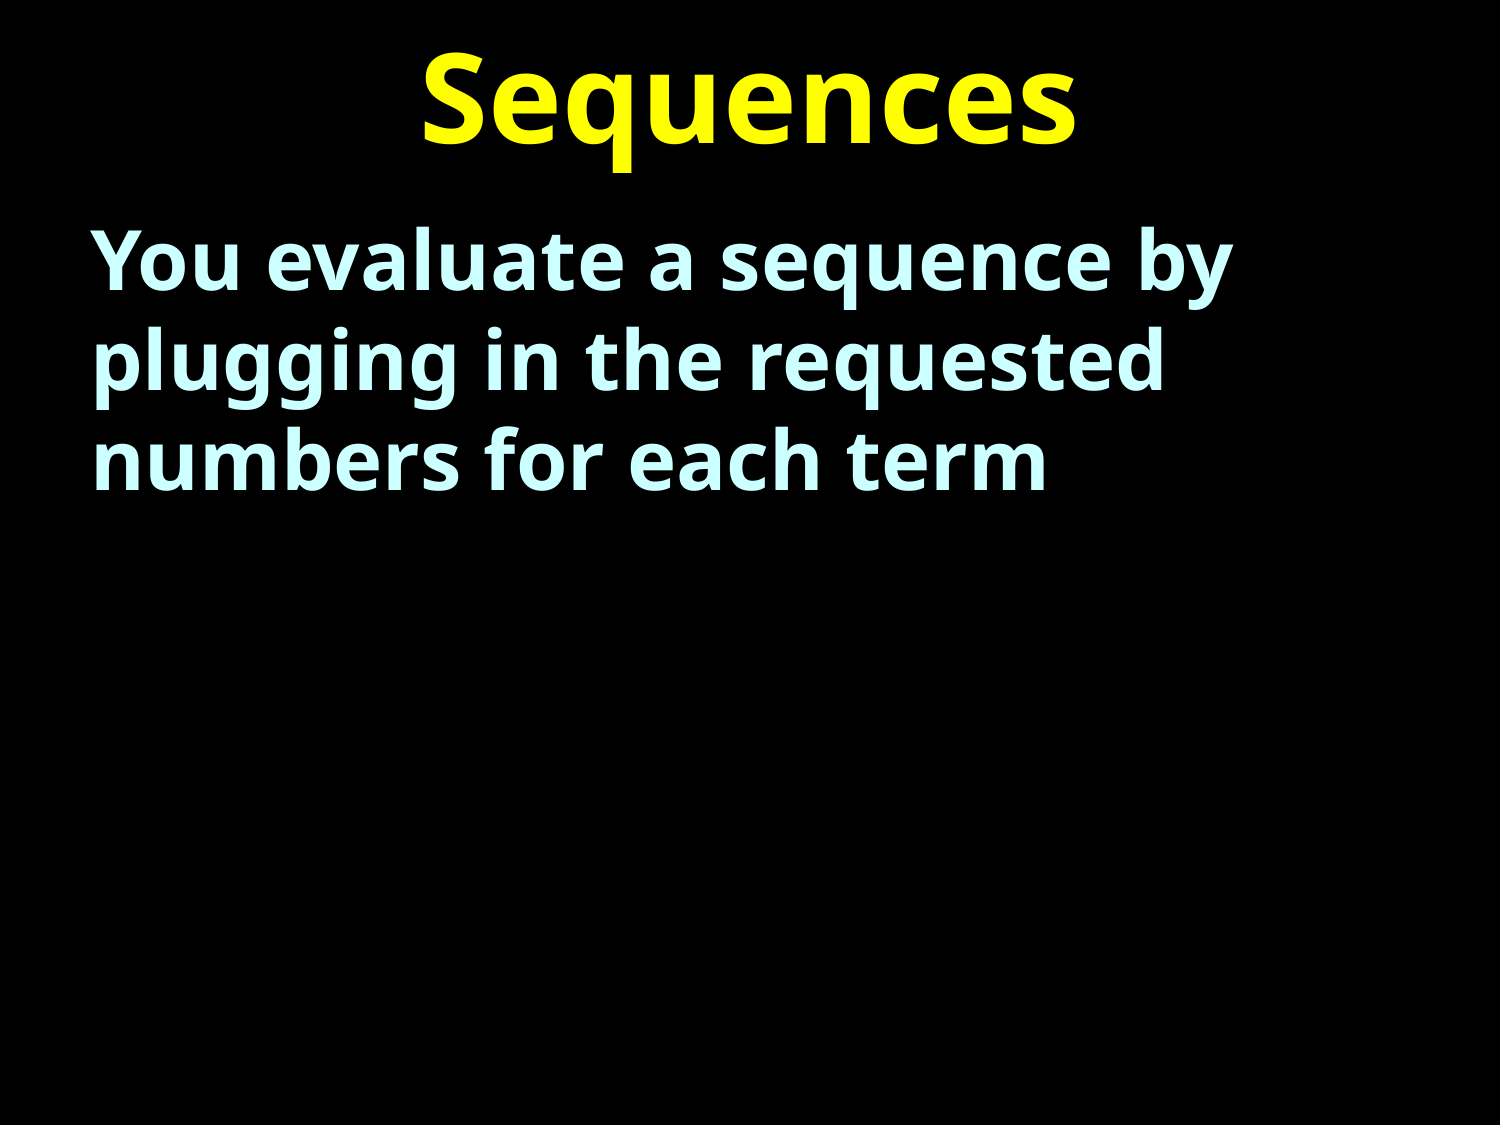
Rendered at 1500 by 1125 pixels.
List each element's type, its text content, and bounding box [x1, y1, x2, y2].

list You evaluate a sequence by plugging in the requested numbers for each term [75, 200, 1425, 1125]
title Sequences [0, 0, 1500, 188]
